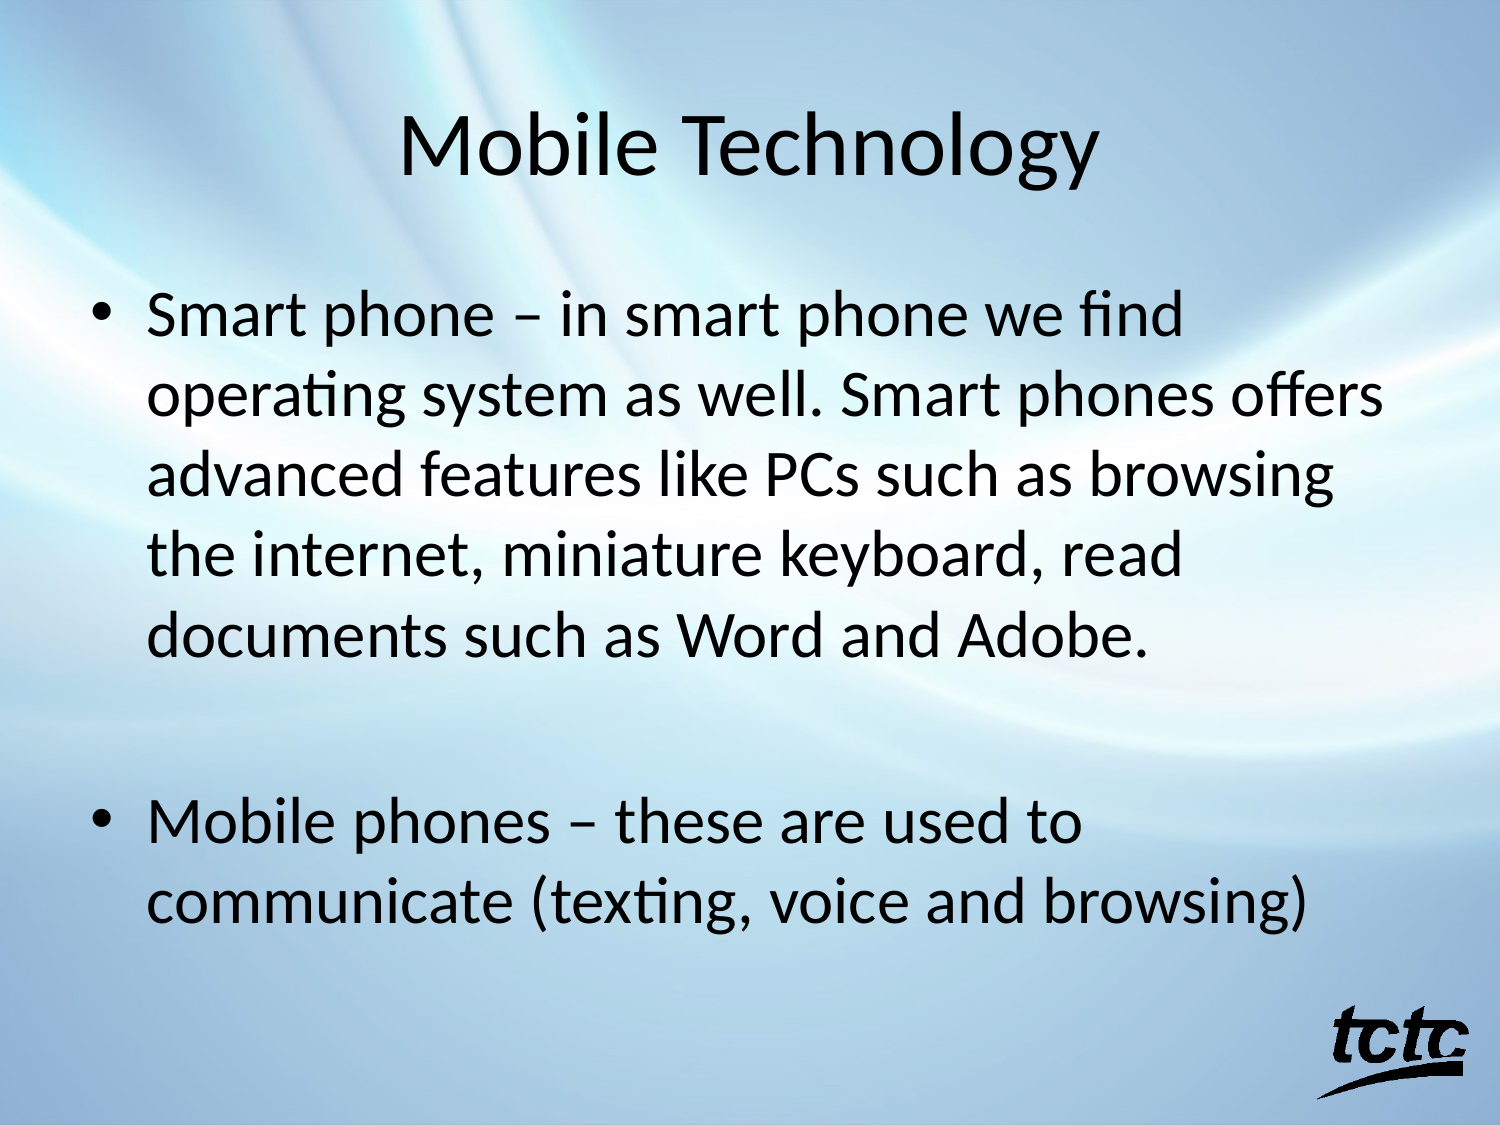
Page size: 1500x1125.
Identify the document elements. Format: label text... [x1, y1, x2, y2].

list Smart phone – in smart phone we find operating system as well. Smart phones offers advanced features like PCs such as browsing the internet, miniature keyboard, read documents such as Word and Adobe. Mobile phones – these are used to communicate (texting, voice and browsing) [75, 262, 1425, 1005]
title Mobile Technology [75, 45, 1425, 233]
picture [0, 0, 1500, 1125]
